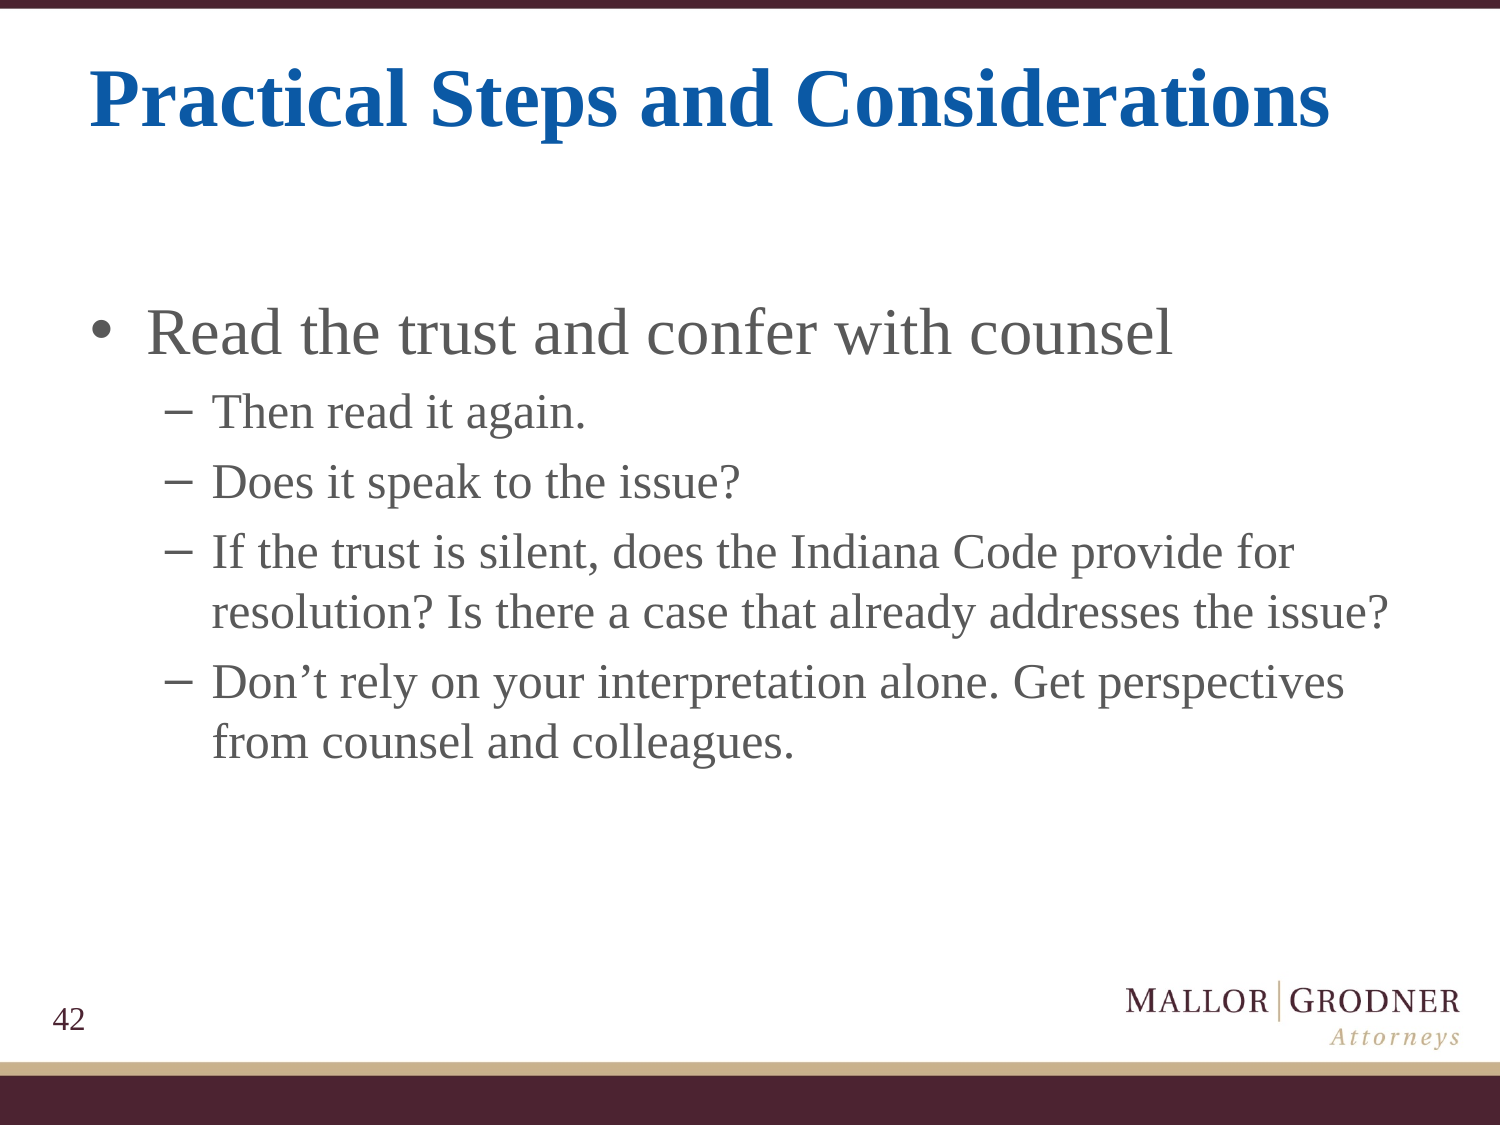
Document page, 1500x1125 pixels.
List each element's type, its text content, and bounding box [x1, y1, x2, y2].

slide_number 42 [37, 987, 388, 1048]
title Practical Steps and Considerations [75, 35, 1425, 187]
list Read the trust and confer with counsel Then read it again. Does it speak to the issue? If the trust is silent, does the Indiana Code provide for resolution? Is there a case that already addresses the issue? Don’t rely on your interpretation alone. Get perspectives from counsel and colleagues. [75, 187, 1425, 1005]
picture [0, 0, 1500, 1125]
